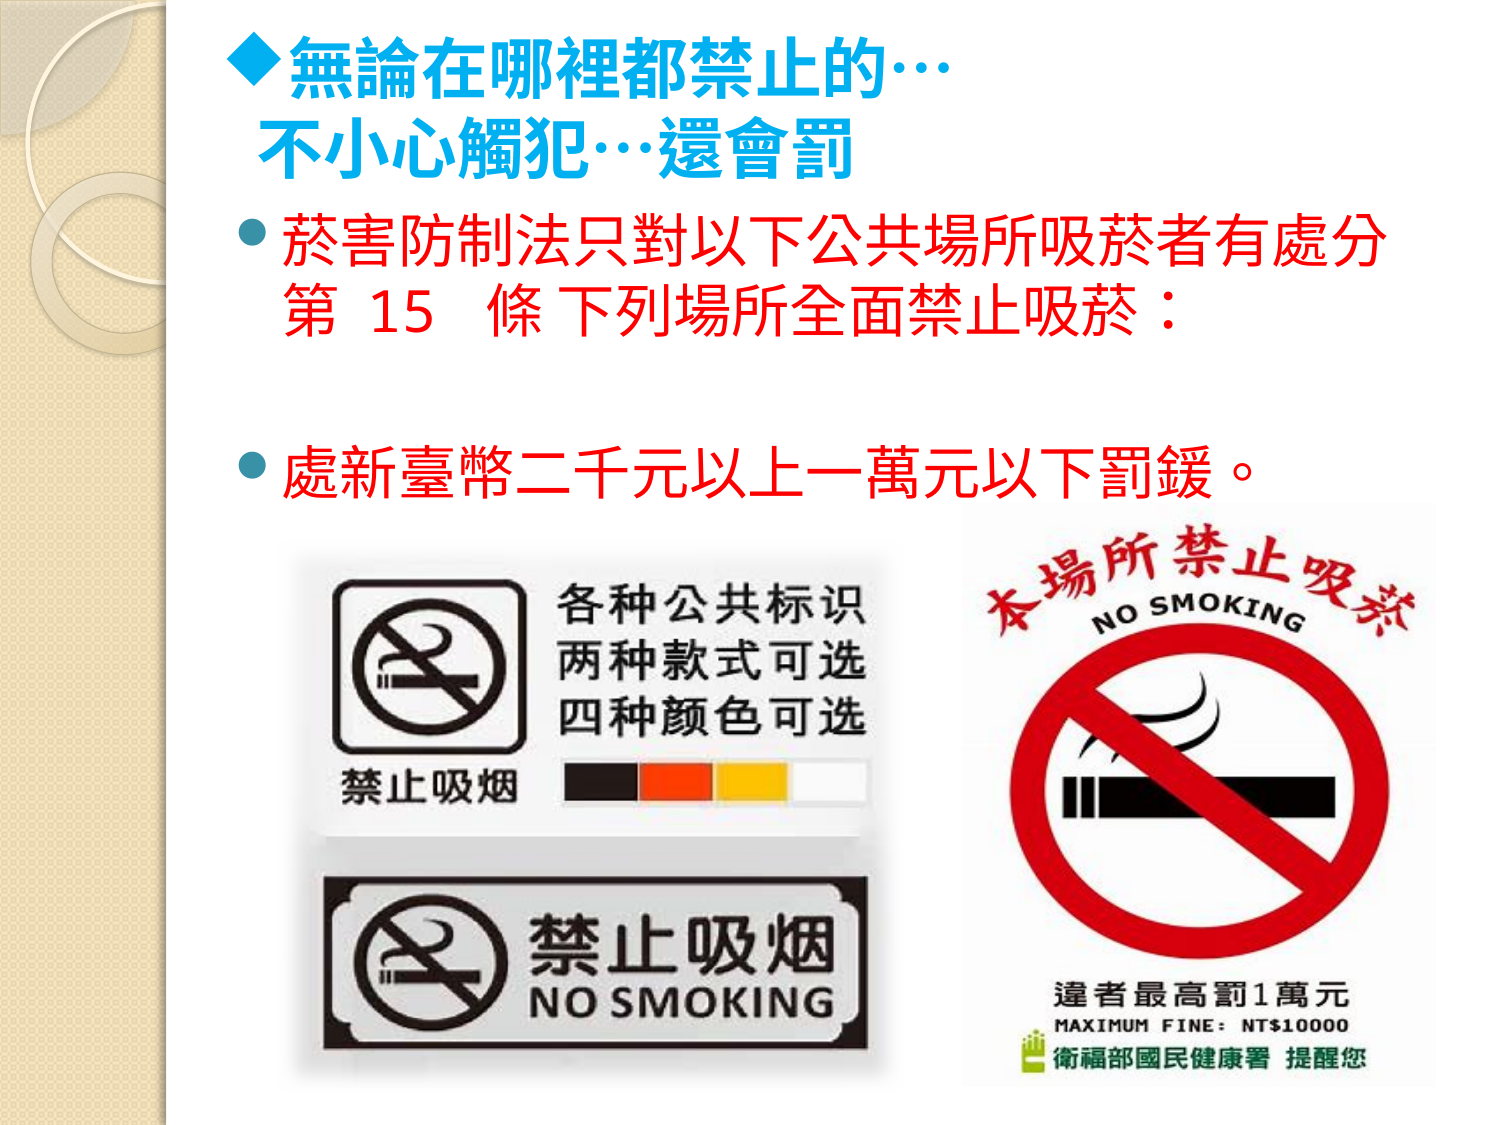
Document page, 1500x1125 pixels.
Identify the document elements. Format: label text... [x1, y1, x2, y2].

title 無論在哪裡都禁止的… 不小心觸犯…還會罰 [206, 19, 1437, 196]
picture [277, 538, 904, 1093]
list 菸害防制法只對以下公共場所吸菸者有處分 第 15 條 下列場所全面禁止吸菸： 處新臺幣二千元以上一萬元以下罰鍰。 [206, 196, 1437, 984]
picture [962, 503, 1436, 1087]
